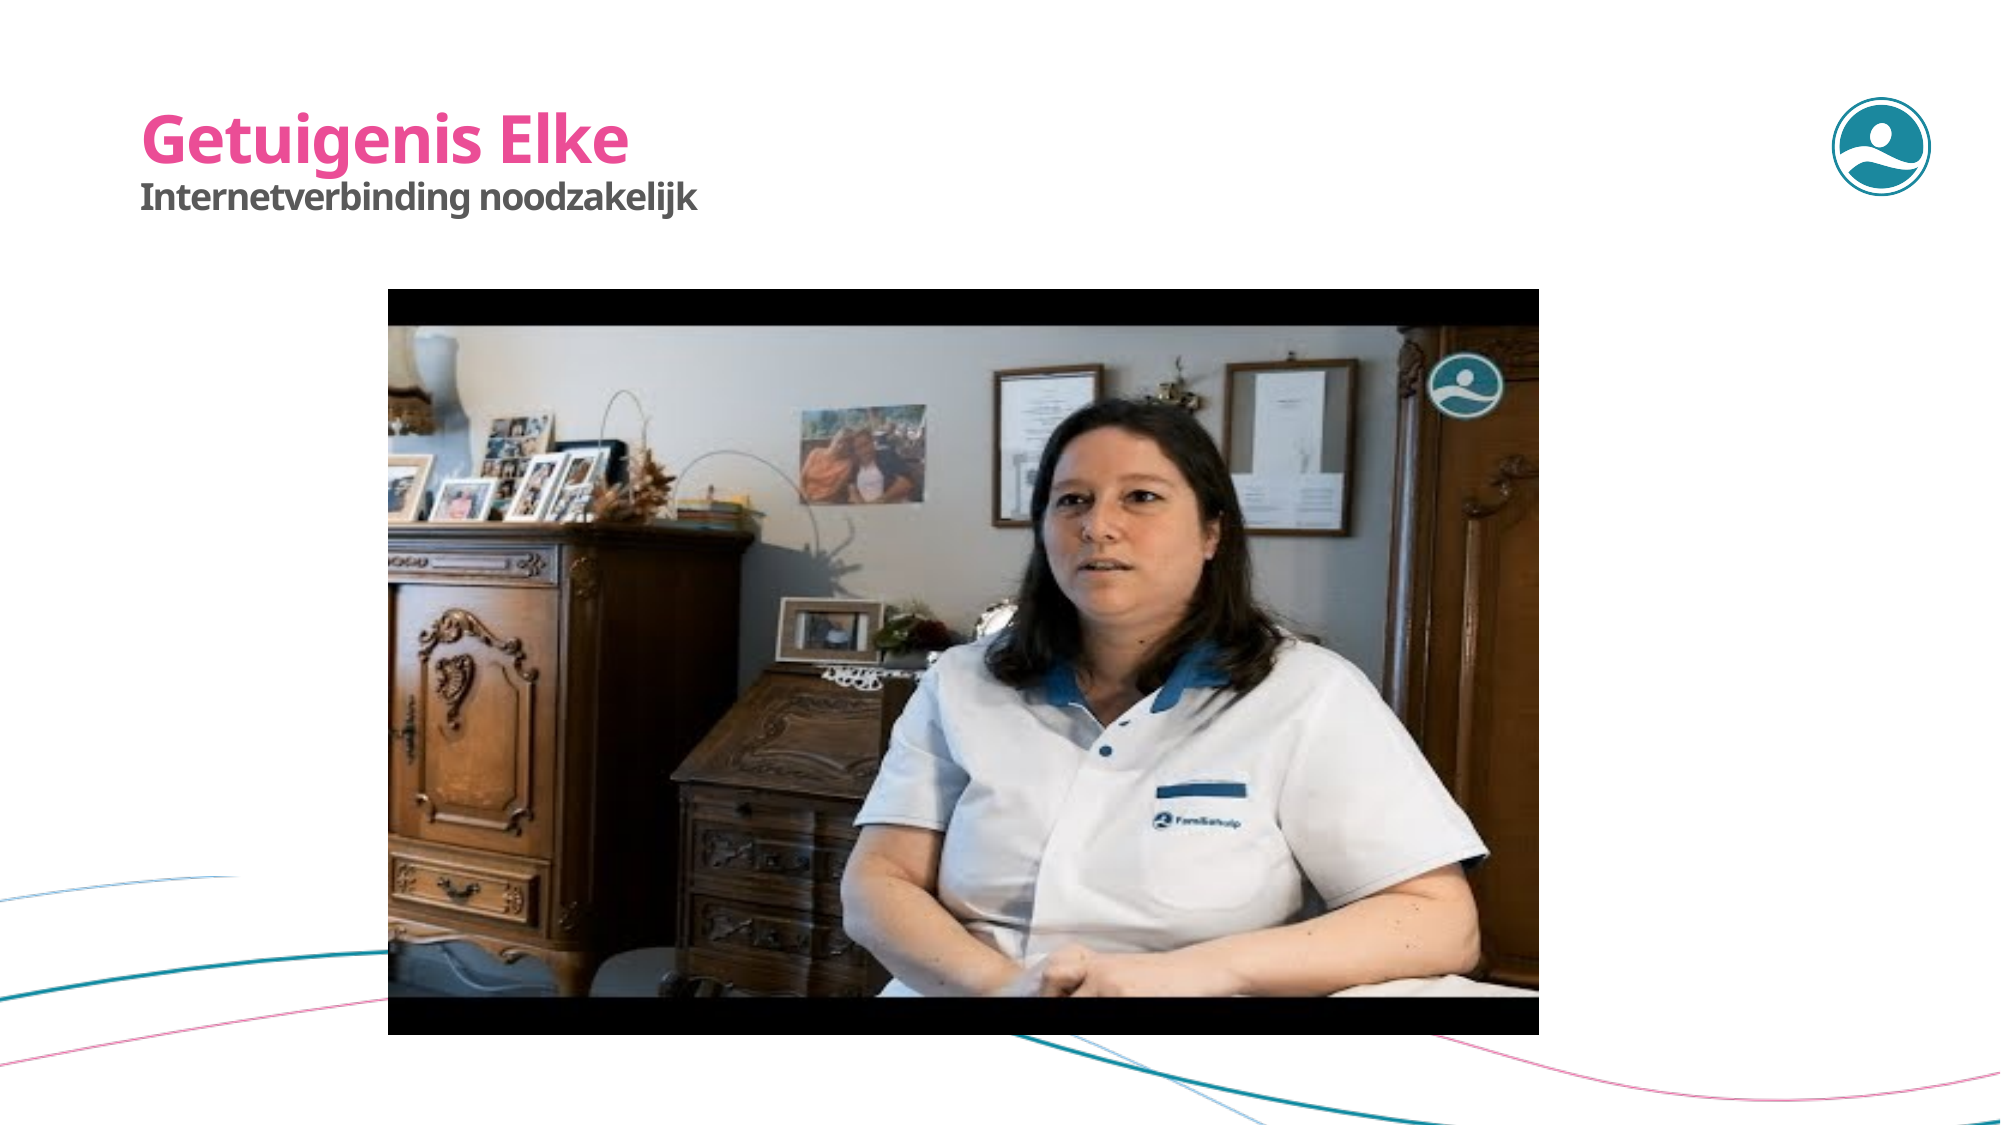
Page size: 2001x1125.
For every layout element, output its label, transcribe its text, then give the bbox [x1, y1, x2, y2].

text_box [387, 288, 1540, 1036]
picture [1850, 95, 1932, 199]
title Getuigenis Elke Internetverbinding noodzakelijk [125, 71, 1850, 289]
